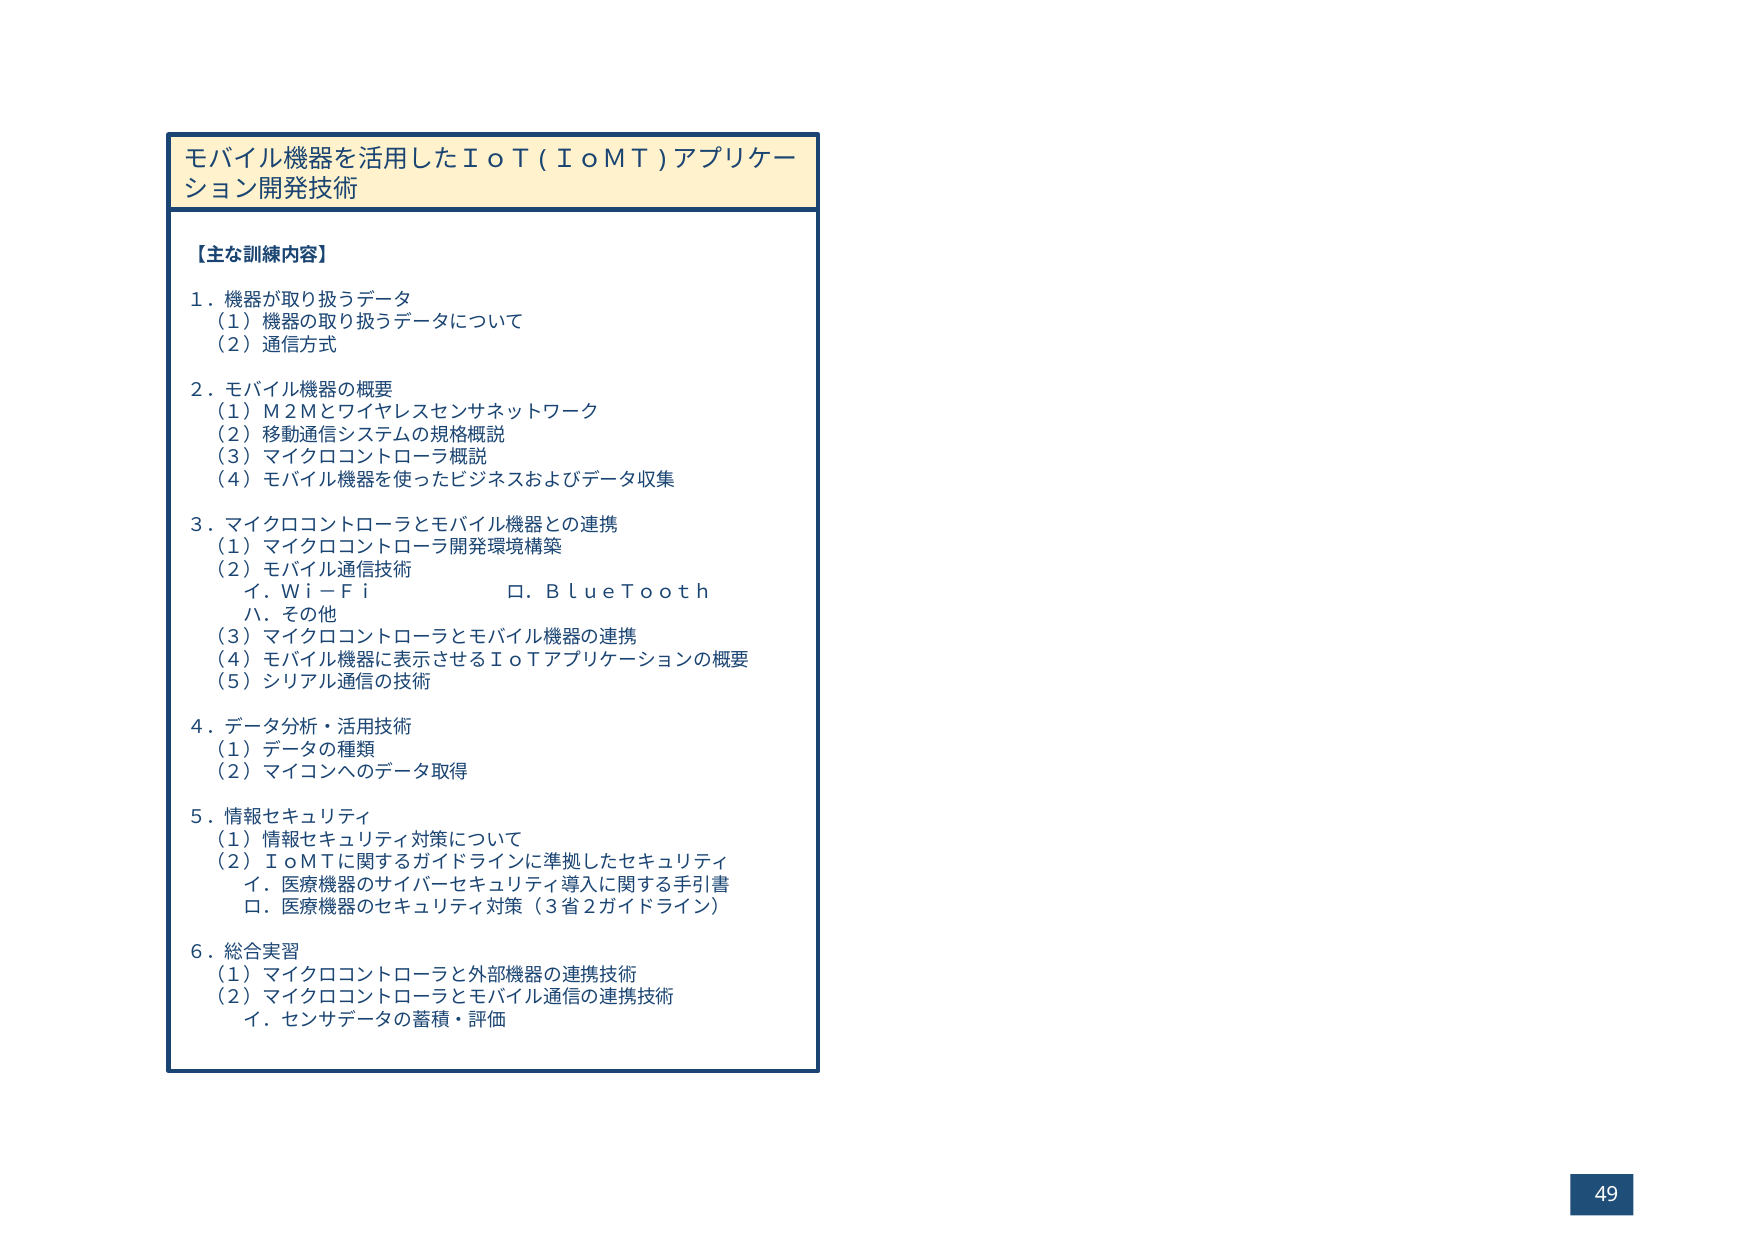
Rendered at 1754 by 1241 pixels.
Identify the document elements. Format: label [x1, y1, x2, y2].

slide_number [1570, 1174, 1634, 1216]
text_box [168, 134, 819, 1071]
